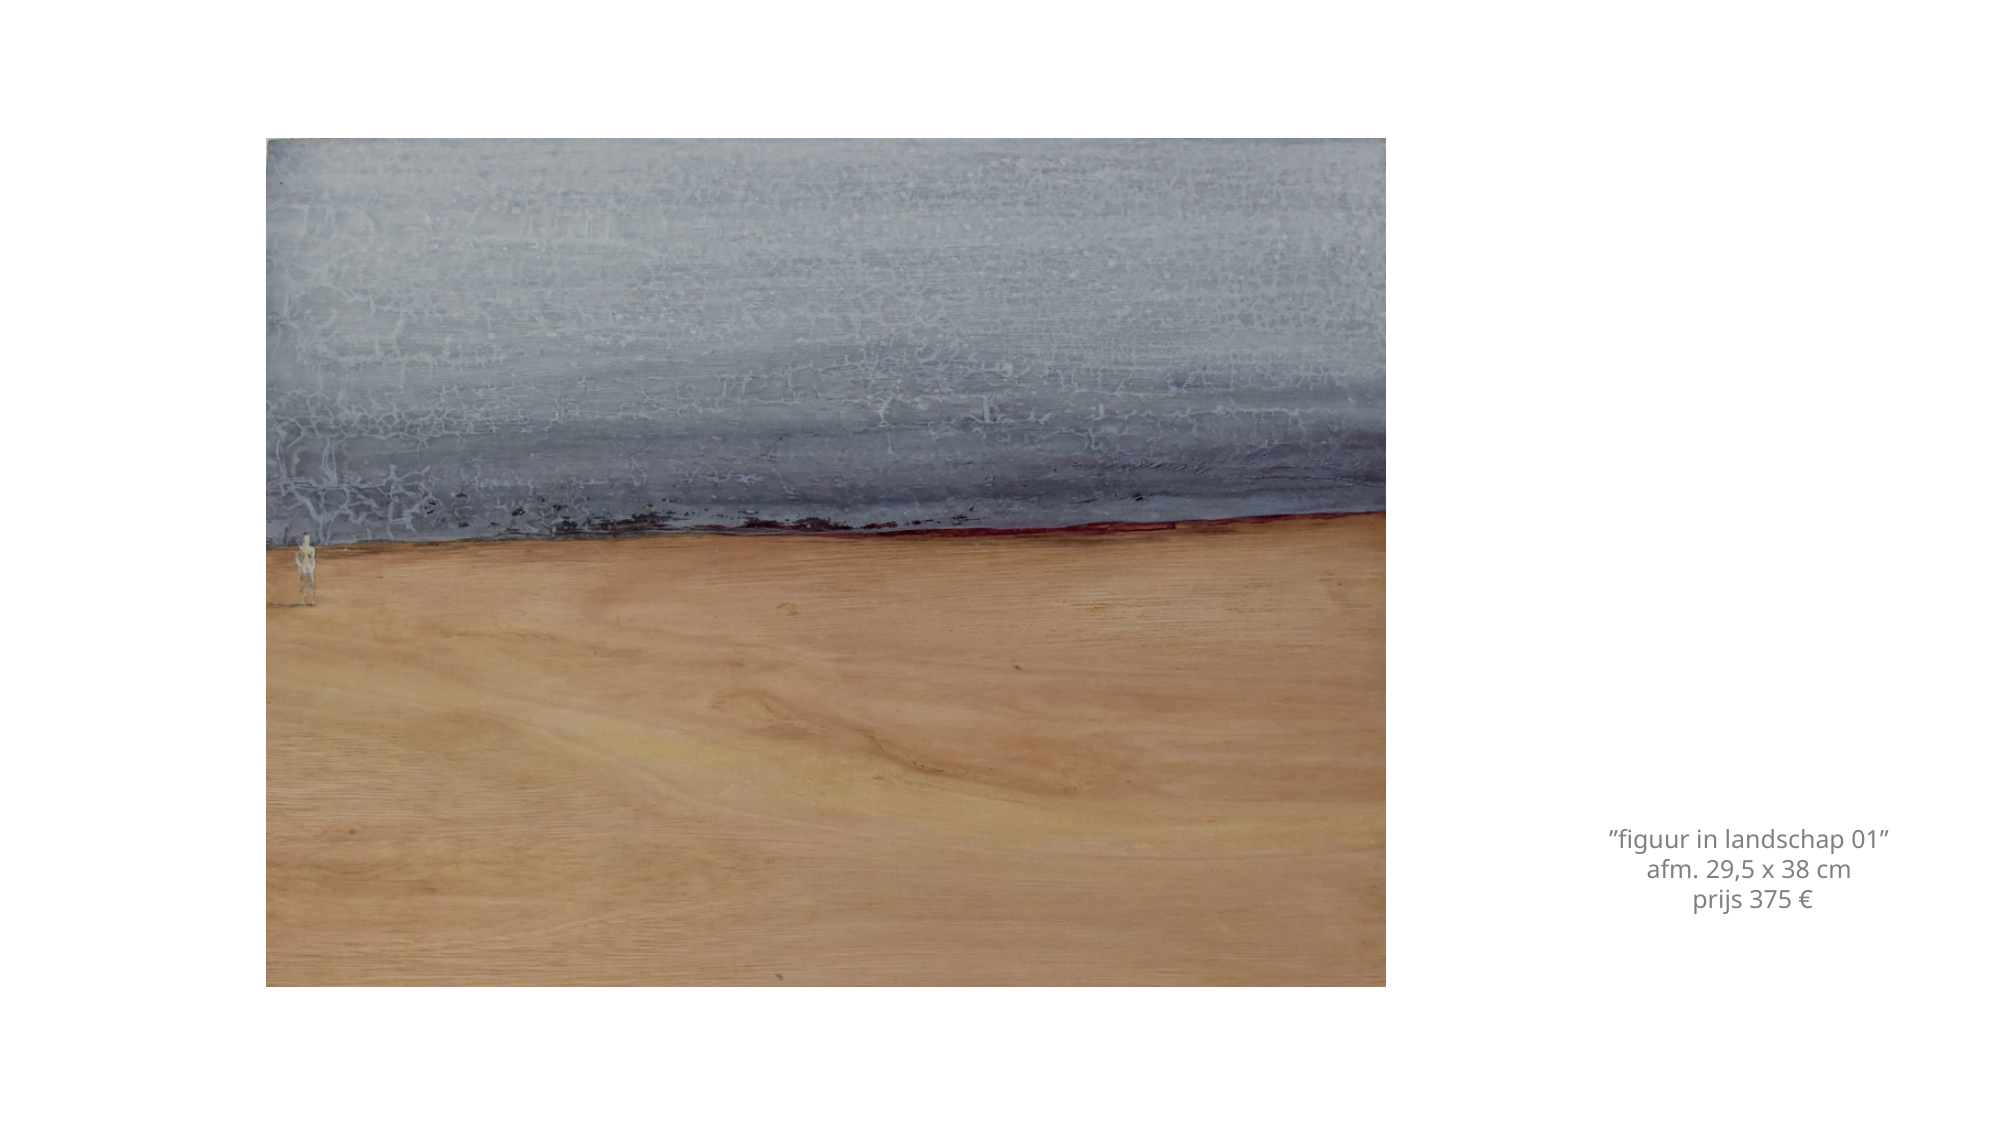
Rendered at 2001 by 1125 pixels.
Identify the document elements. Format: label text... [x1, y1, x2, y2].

text_box ”figuur in landschap 01” afm. 29,5 x 38 cm prijs 375 € [1541, 816, 1964, 922]
picture [266, 138, 1386, 987]
